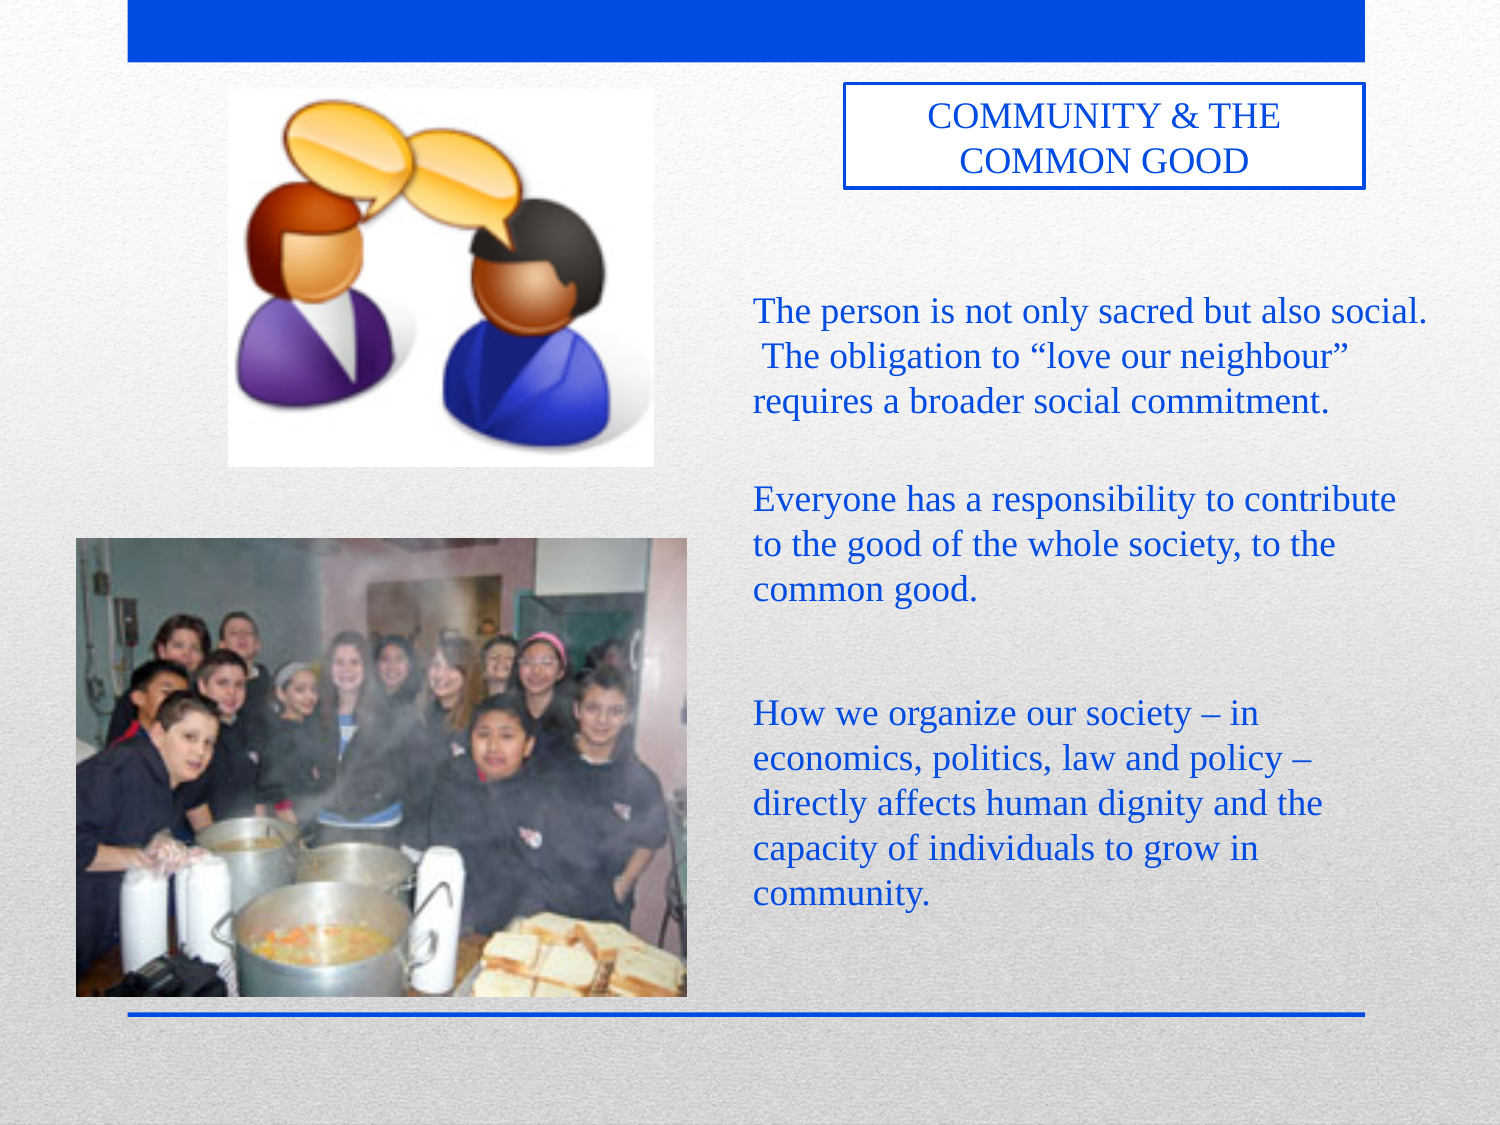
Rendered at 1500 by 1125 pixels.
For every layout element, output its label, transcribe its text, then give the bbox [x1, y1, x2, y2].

text_box COMMUNITY & THE COMMON GOOD [843, 82, 1366, 190]
text_box How we organize our society – in economics, politics, law and policy – directly affects human dignity and the capacity of individuals to grow in community. [738, 680, 1447, 921]
text_box Everyone has a responsibility to contribute to the good of the whole society, to the common good. [738, 467, 1447, 617]
picture [75, 538, 688, 998]
picture [227, 89, 655, 468]
text_box The person is not only sacred but also social. The obligation to “love our neighbour” requires a broader social commitment. [738, 278, 1447, 429]
